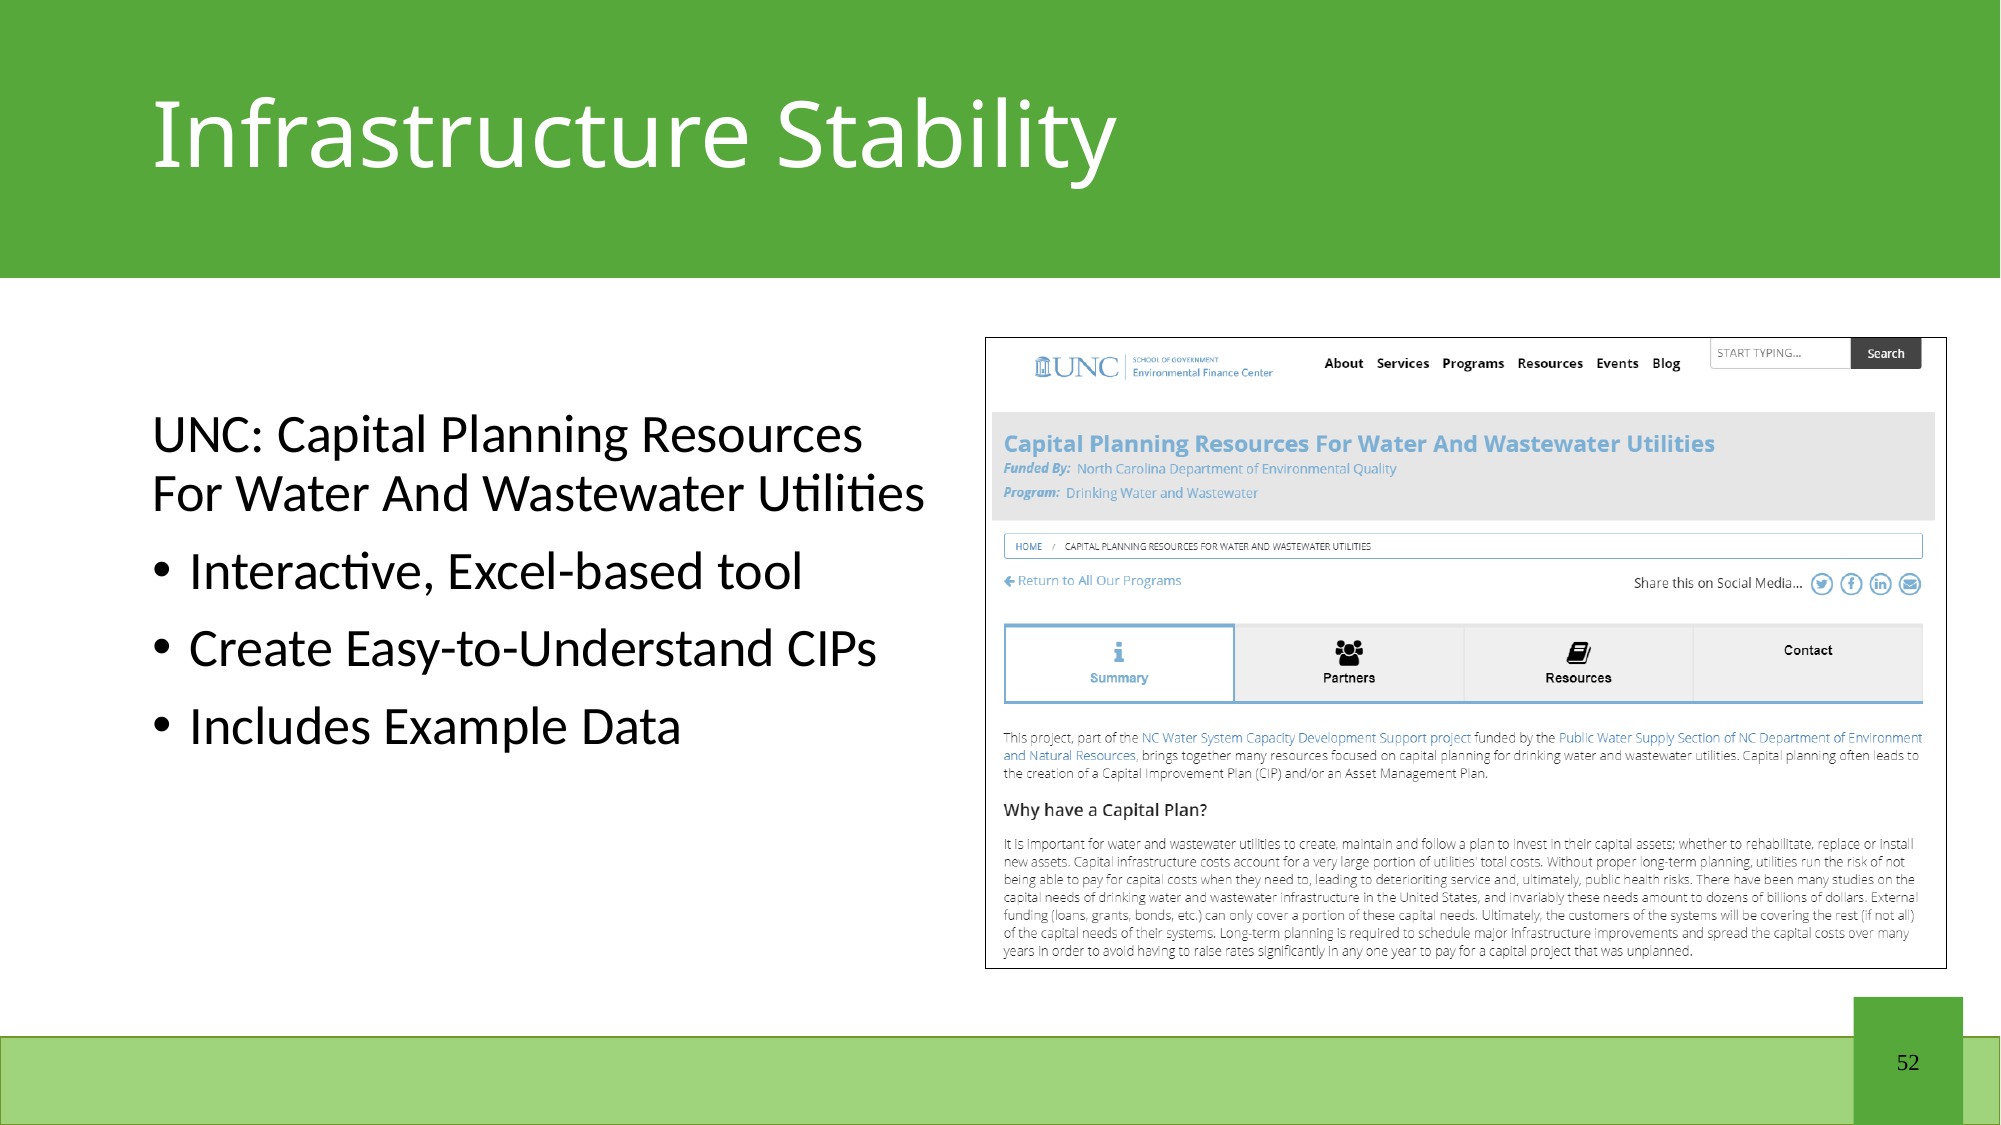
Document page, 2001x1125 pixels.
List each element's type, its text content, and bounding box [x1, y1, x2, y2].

list UNC: Capital Planning Resources For Water And Wastewater Utilities Interactive, Excel-based tool Create Easy-to-Understand CIPs Includes Example Data [137, 398, 945, 850]
title Infrastructure Stability [137, 28, 1863, 247]
picture [985, 337, 1947, 969]
